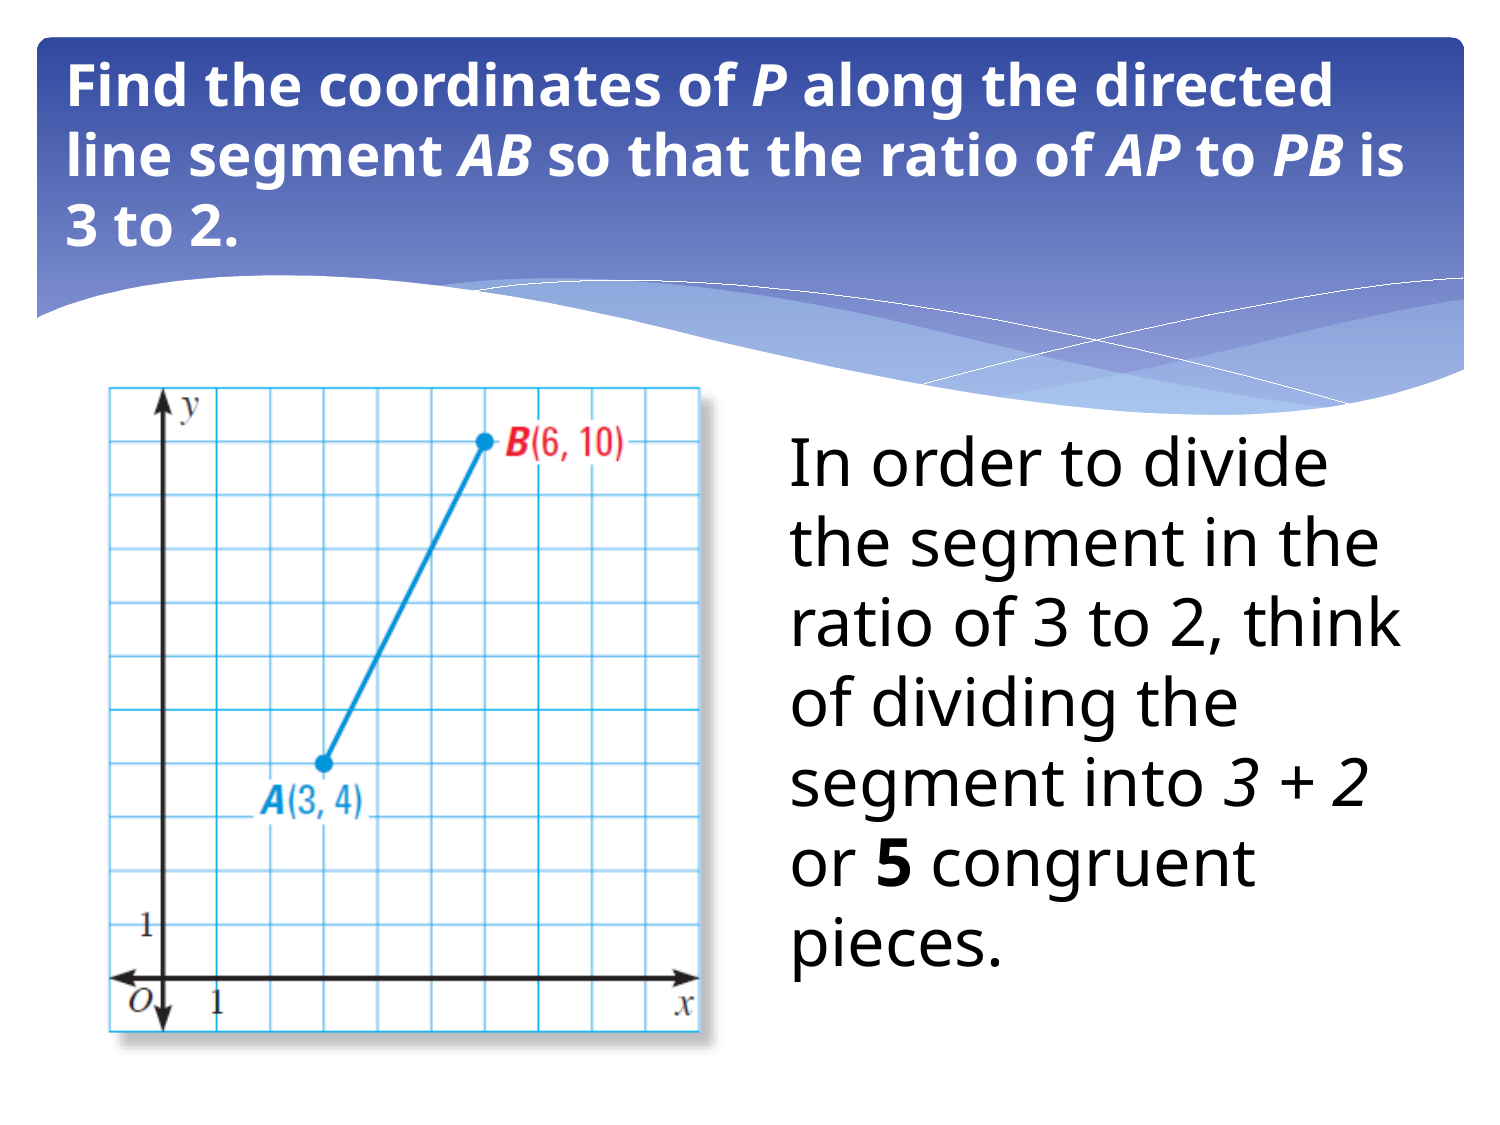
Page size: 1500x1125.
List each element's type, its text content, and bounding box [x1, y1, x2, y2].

picture [87, 374, 736, 1059]
text_box In order to divide the segment in the ratio of 3 to 2, think of dividing the segment into 3 + 2 or 5 congruent pieces. [774, 412, 1438, 987]
title Find the coordinates of P along the directed line segment AB so that the ratio of AP to PB is 3 to 2. [50, 37, 1463, 270]
